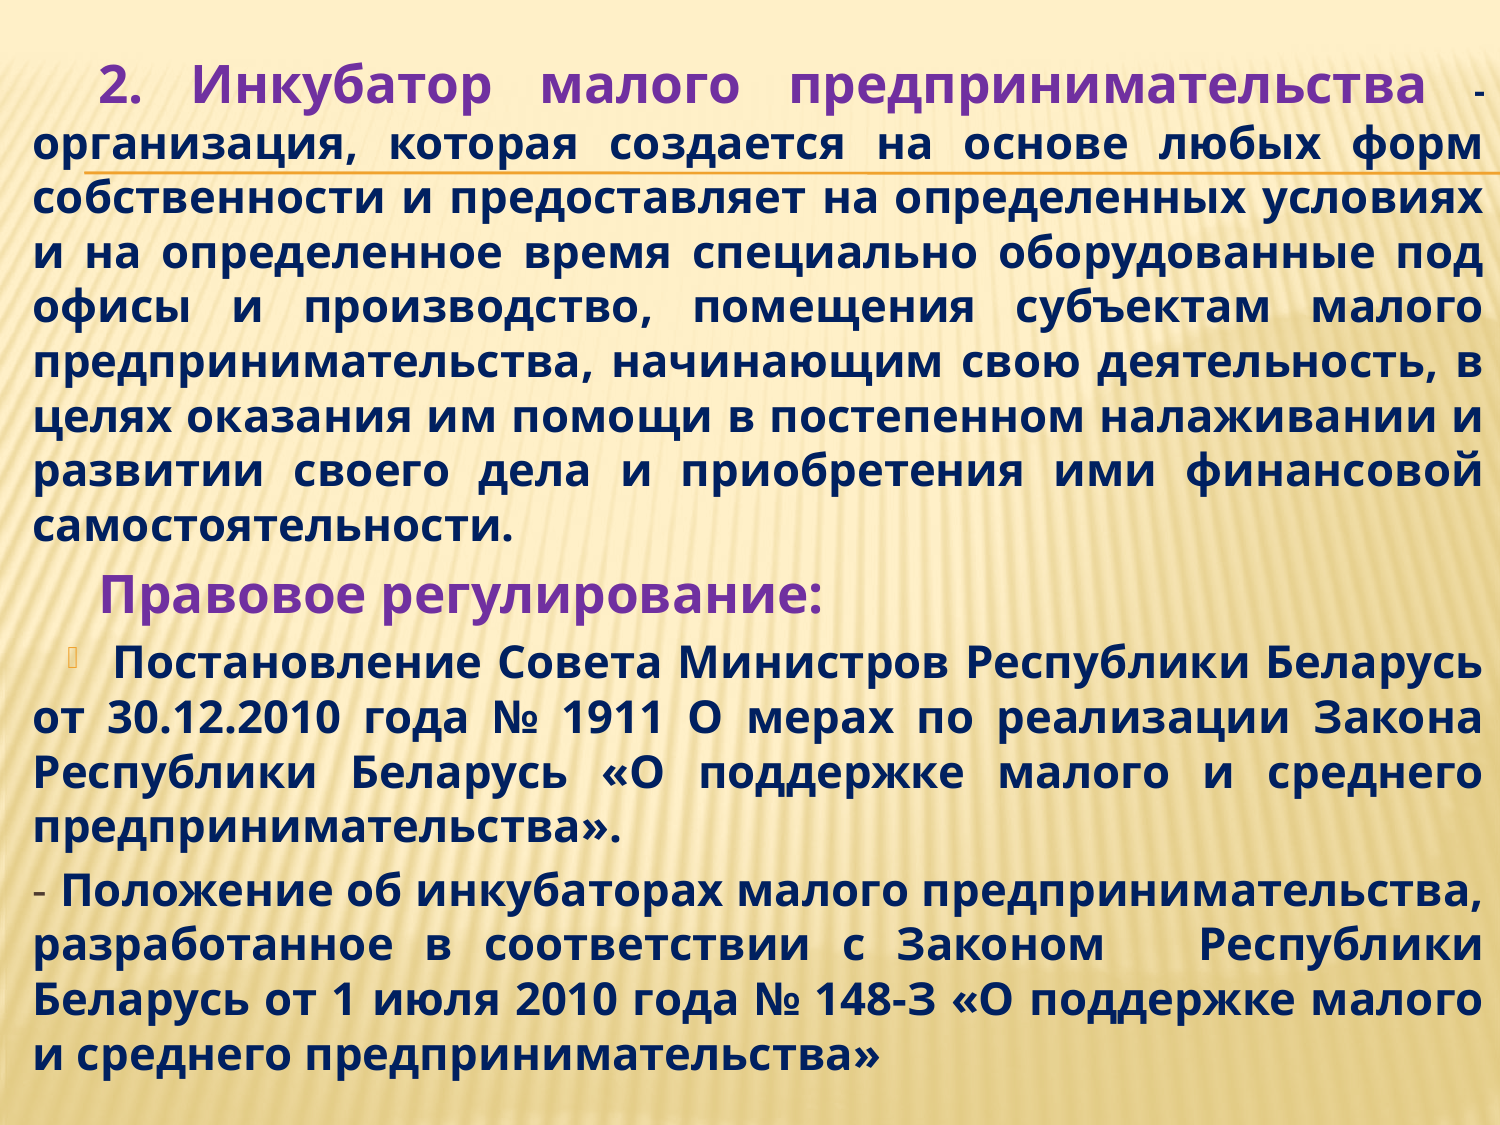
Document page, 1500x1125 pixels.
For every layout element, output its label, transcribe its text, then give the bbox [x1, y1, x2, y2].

list 2. Инкубатор малого предпринимательства - организация, которая создается на основе любых форм собственности и предоставляет на определенных условиях и на определенное время специально оборудованные под офисы и производство, помещения субъектам малого предпринимательства, начинающим свою деятельность, в целях оказания им помощи в постепенном налаживании и развитии своего дела и приобретения ими финансовой самостоятельности. Правовое регулирование: Постановление Совета Министров Республики Беларусь от 30.12.2010 года № 1911 О мерах по реализации Закона Республики Беларусь «О поддержке малого и среднего предпринимательства». - Положение об инкубаторах малого предпринимательства, разработанное в соответствии с Законом Республики Беларусь от 1 июля 2010 года № 148-З «О поддержке малого и среднего предпринимательства» [17, 42, 1500, 1106]
